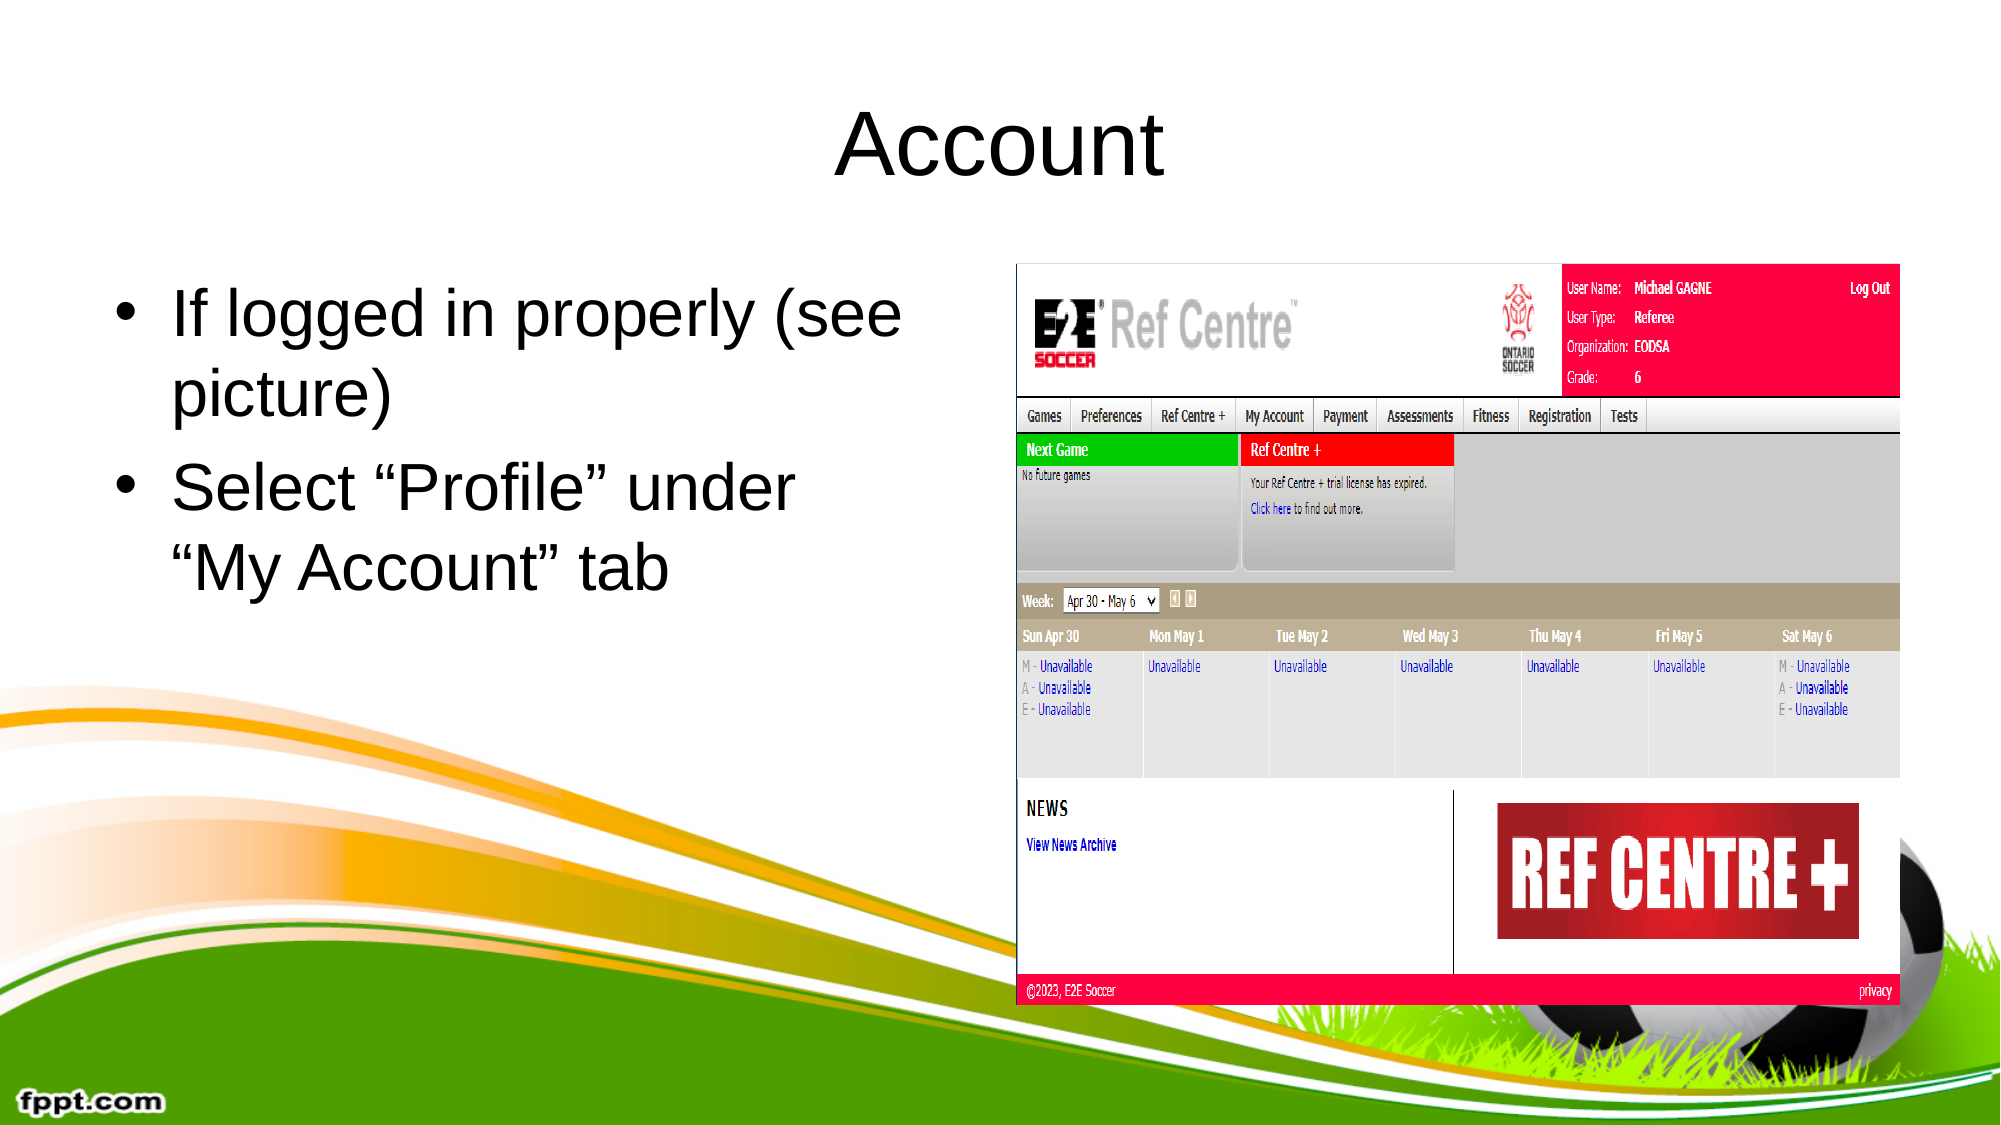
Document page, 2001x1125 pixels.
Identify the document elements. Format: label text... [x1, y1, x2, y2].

list If logged in properly (see picture) Select “Profile” under “My Account” tab [99, 262, 984, 1005]
picture [0, 0, 2001, 1125]
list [1016, 262, 1901, 1006]
title Account [99, 45, 1900, 233]
